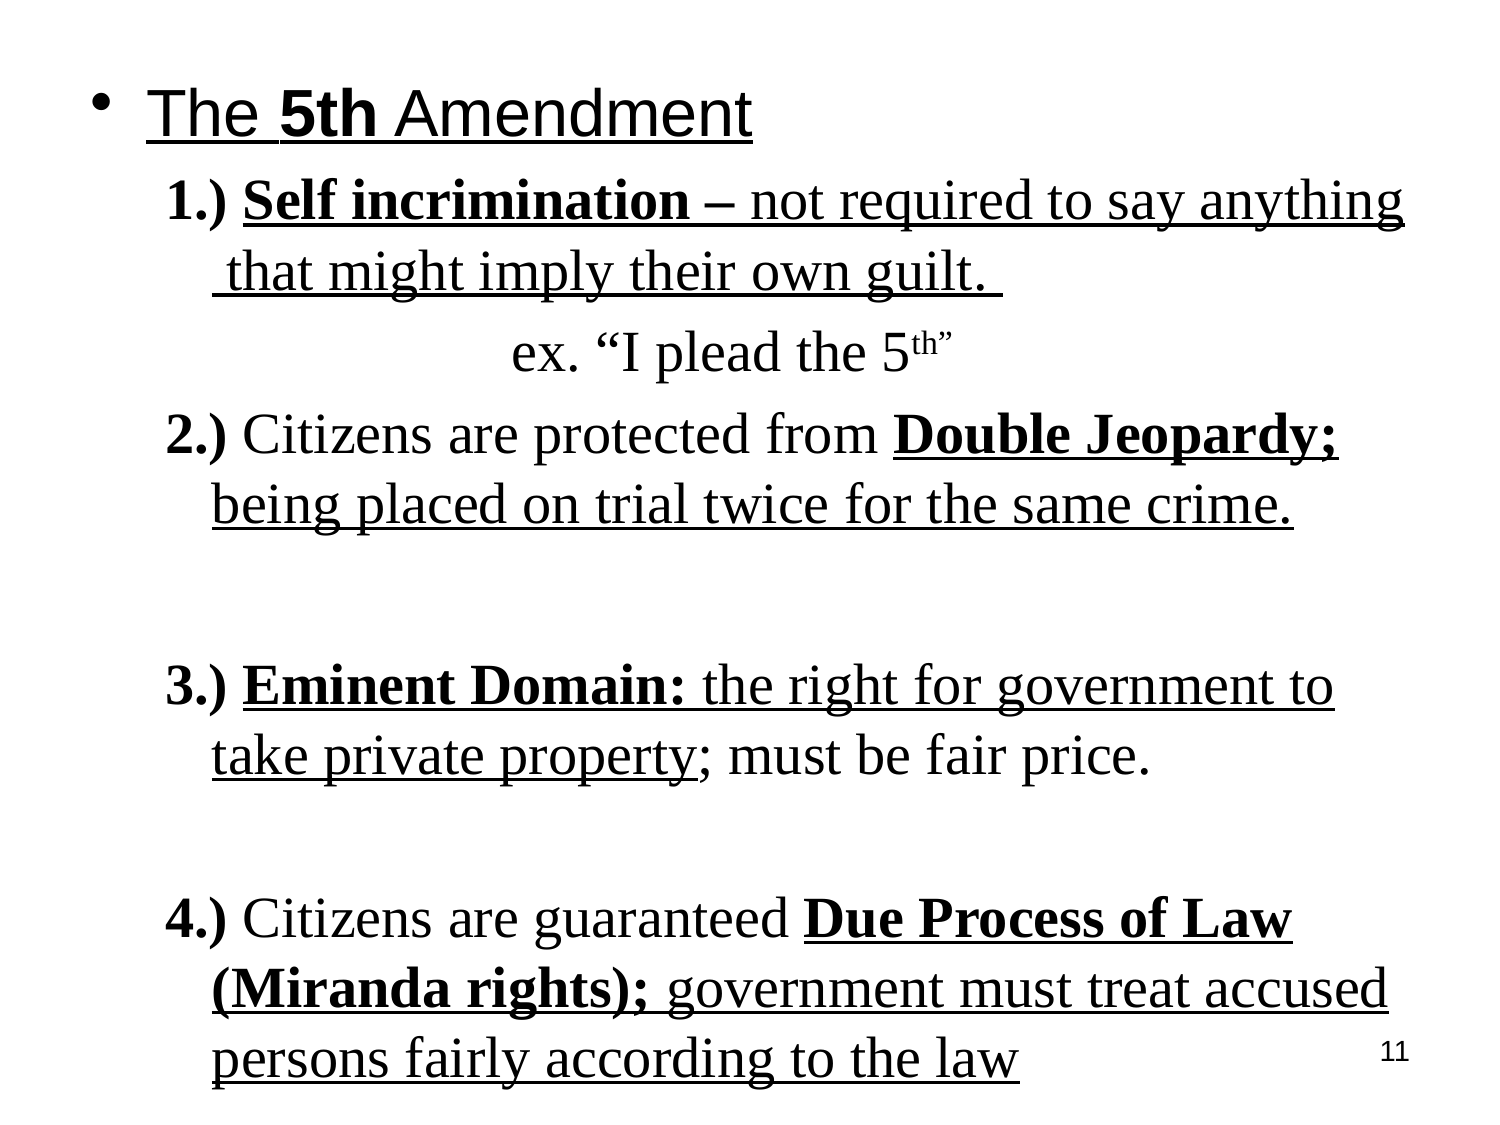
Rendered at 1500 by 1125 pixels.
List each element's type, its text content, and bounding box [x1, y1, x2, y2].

list The 5th Amendment 1.) Self incrimination – not required to say anything that might imply their own guilt. ex. “I plead the 5th” 2.) Citizens are protected from Double Jeopardy; being placed on trial twice for the same crime. 3.) Eminent Domain: the right for government to take private property; must be fair price. 4.) Citizens are guaranteed Due Process of Law (Miranda rights); government must treat accused persons fairly according to the law [75, 62, 1425, 1125]
